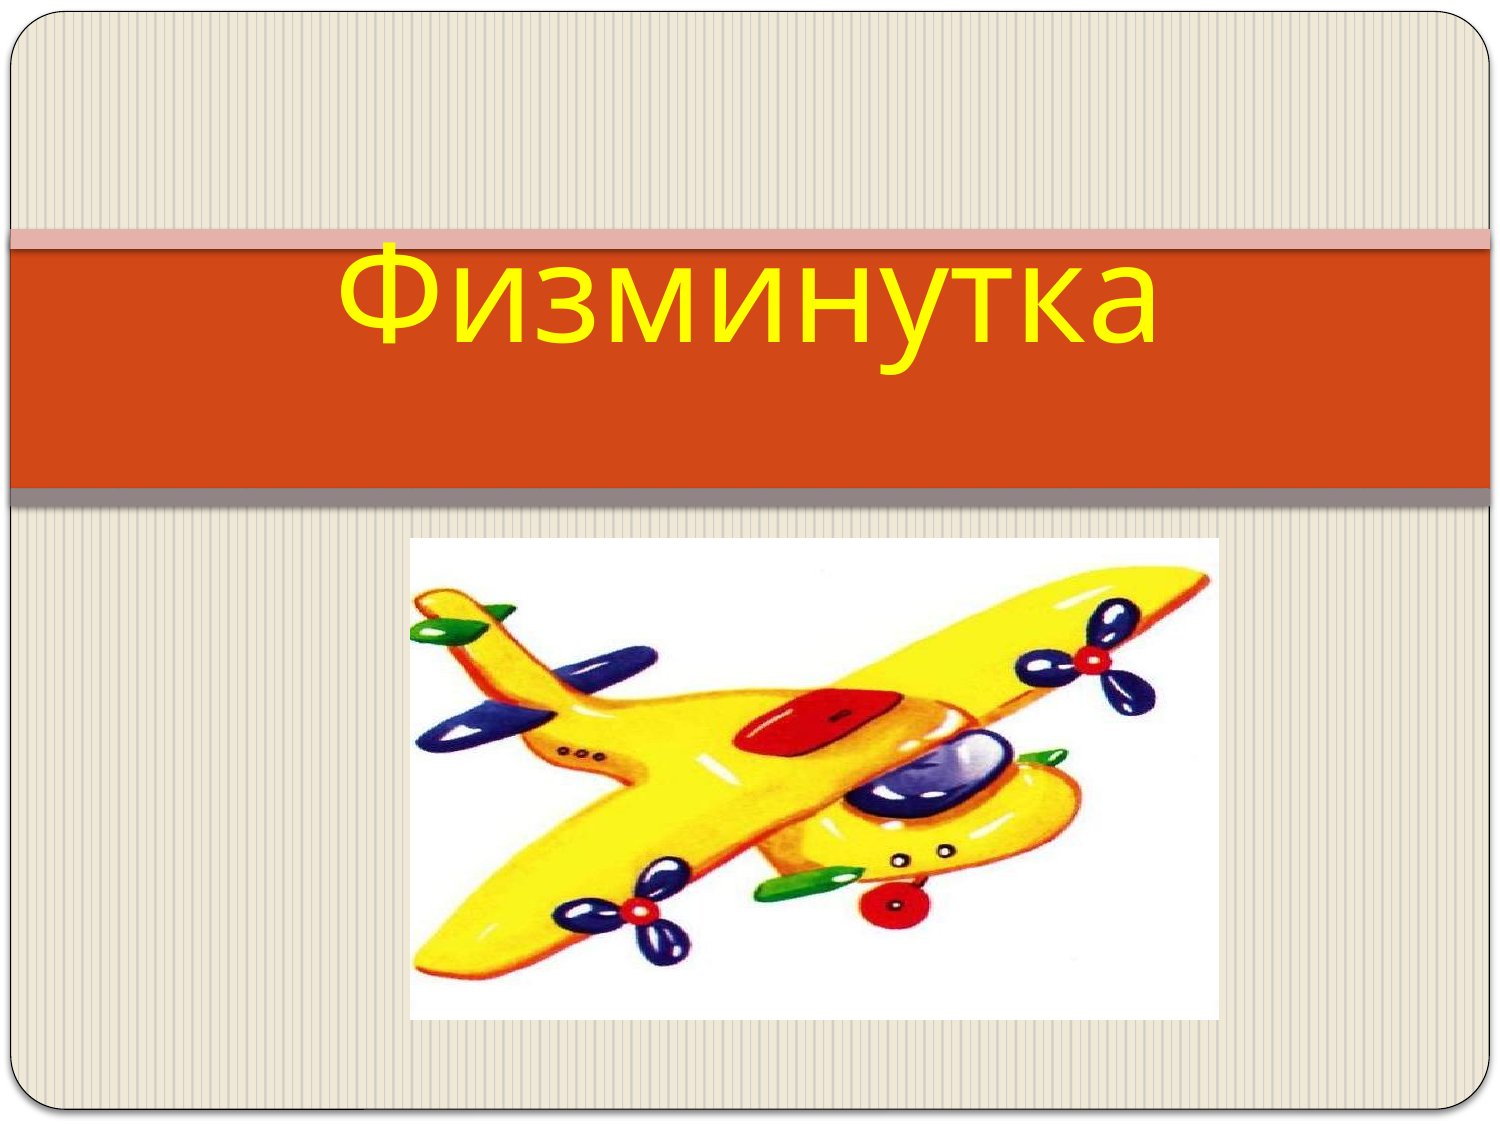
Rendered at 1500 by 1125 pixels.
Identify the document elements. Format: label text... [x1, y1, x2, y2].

picture [409, 538, 1219, 1020]
title Физминутка [75, 93, 1425, 489]
